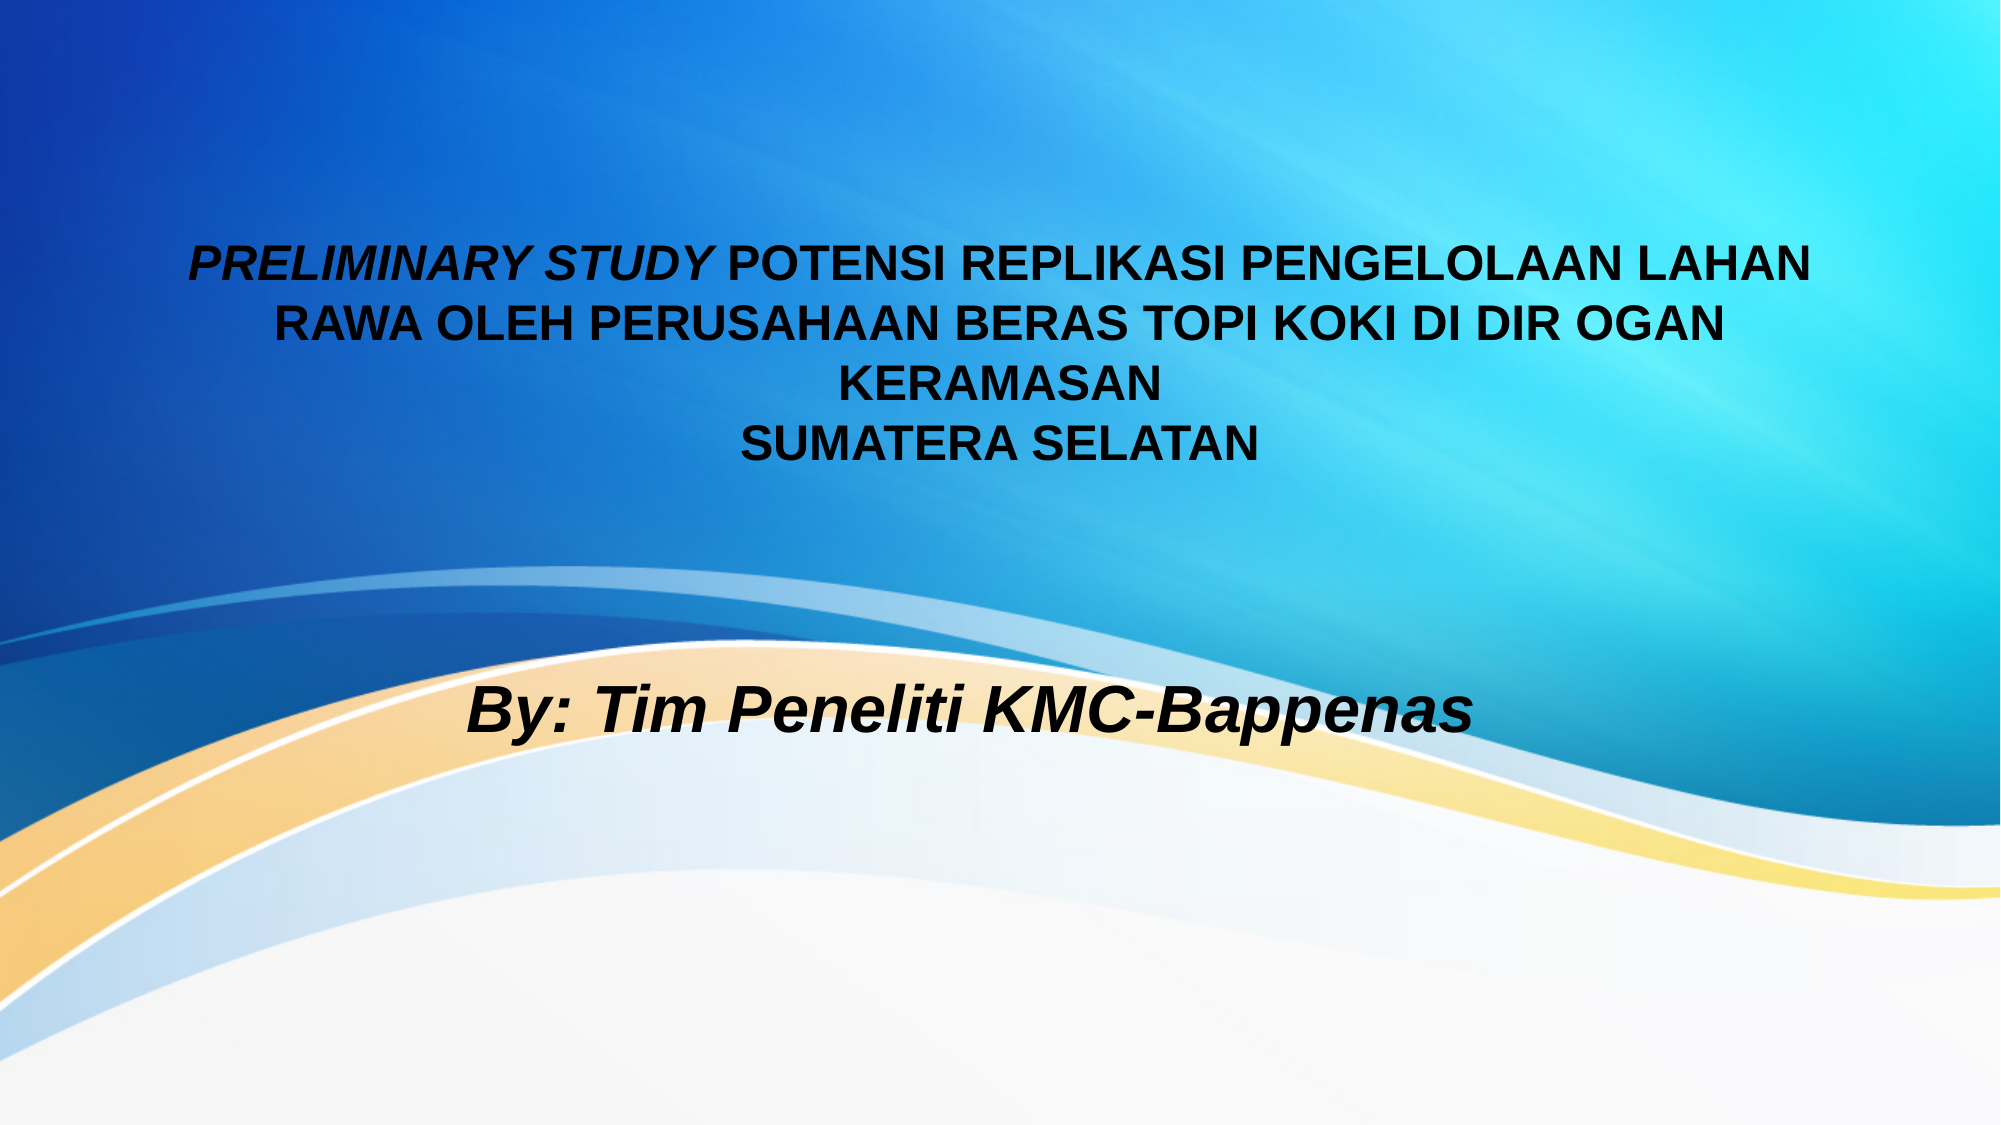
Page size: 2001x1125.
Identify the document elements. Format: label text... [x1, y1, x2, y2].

title PRELIMINARY STUDY POTENSI REPLIKASI PENGELOLAAN LAHAN RAWA OLEH PERUSAHAAN BERAS TOPI KOKI DI DIR OGAN KERAMASAN SUMATERA SELATAN [102, 196, 1898, 566]
picture [0, 0, 2001, 1125]
subtitle By: Tim Peneliti KMC-Bappenas [82, 658, 1879, 947]
